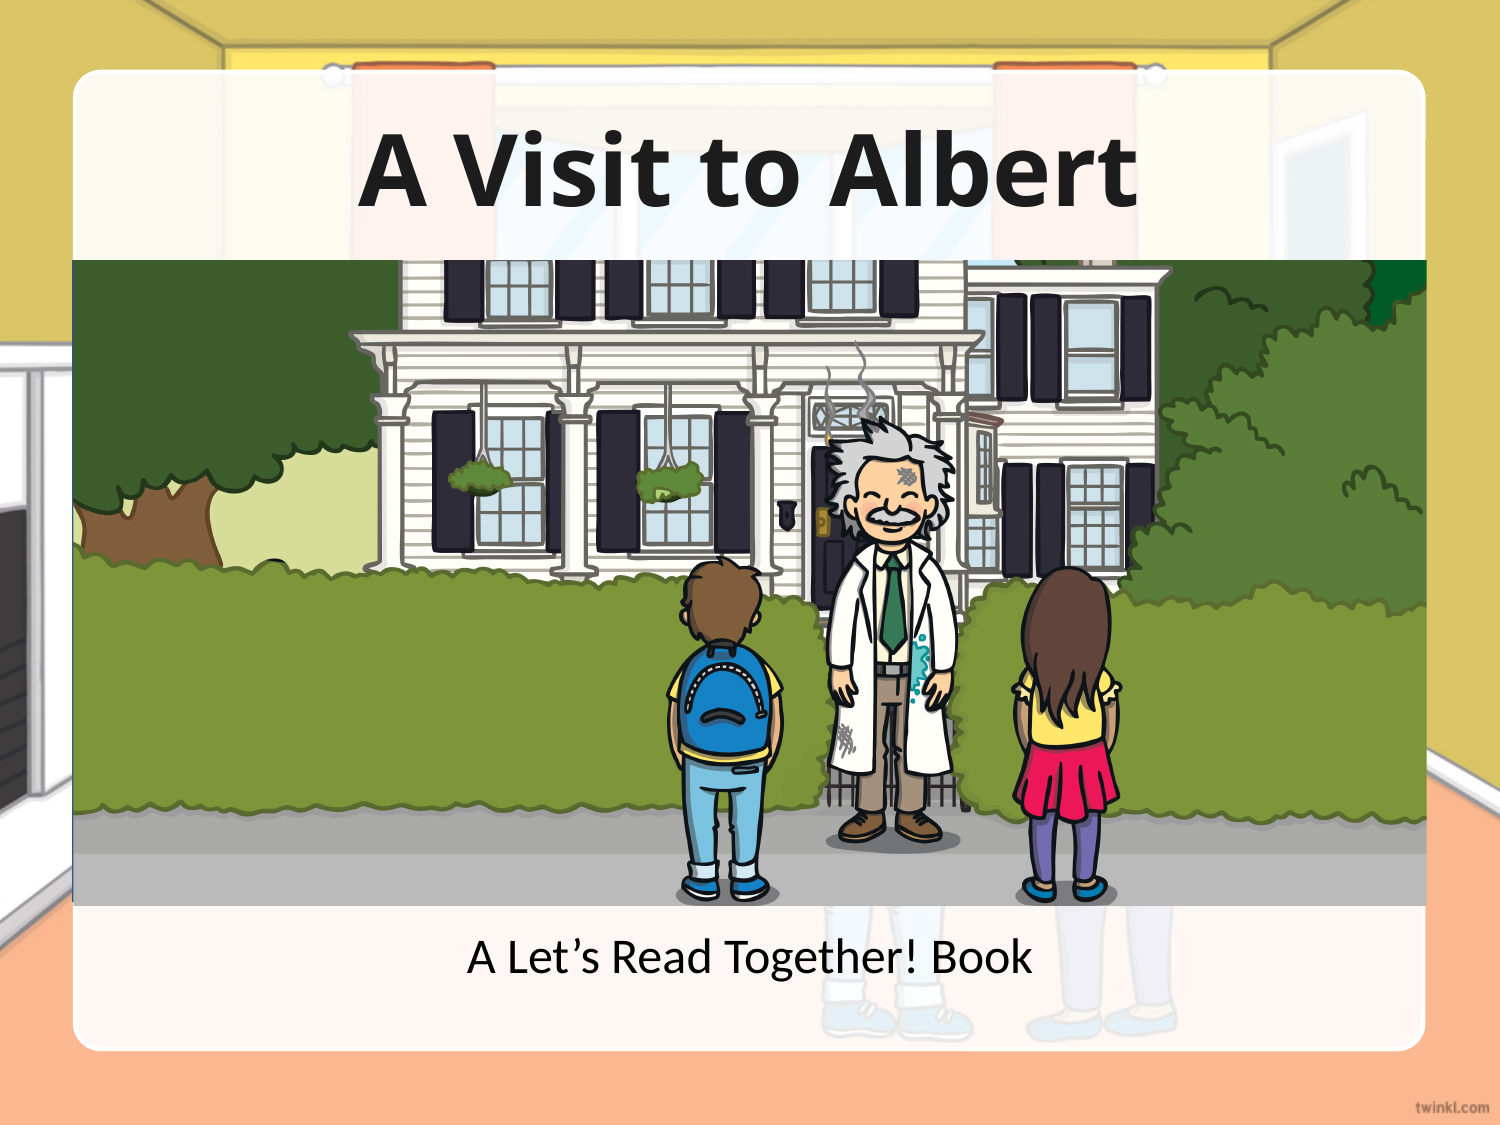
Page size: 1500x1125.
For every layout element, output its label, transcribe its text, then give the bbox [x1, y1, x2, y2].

text_box A Visit to Albert [75, 108, 1425, 260]
text_box A Let’s Read Together! Book [111, 906, 1389, 1018]
picture [0, 0, 1500, 1125]
